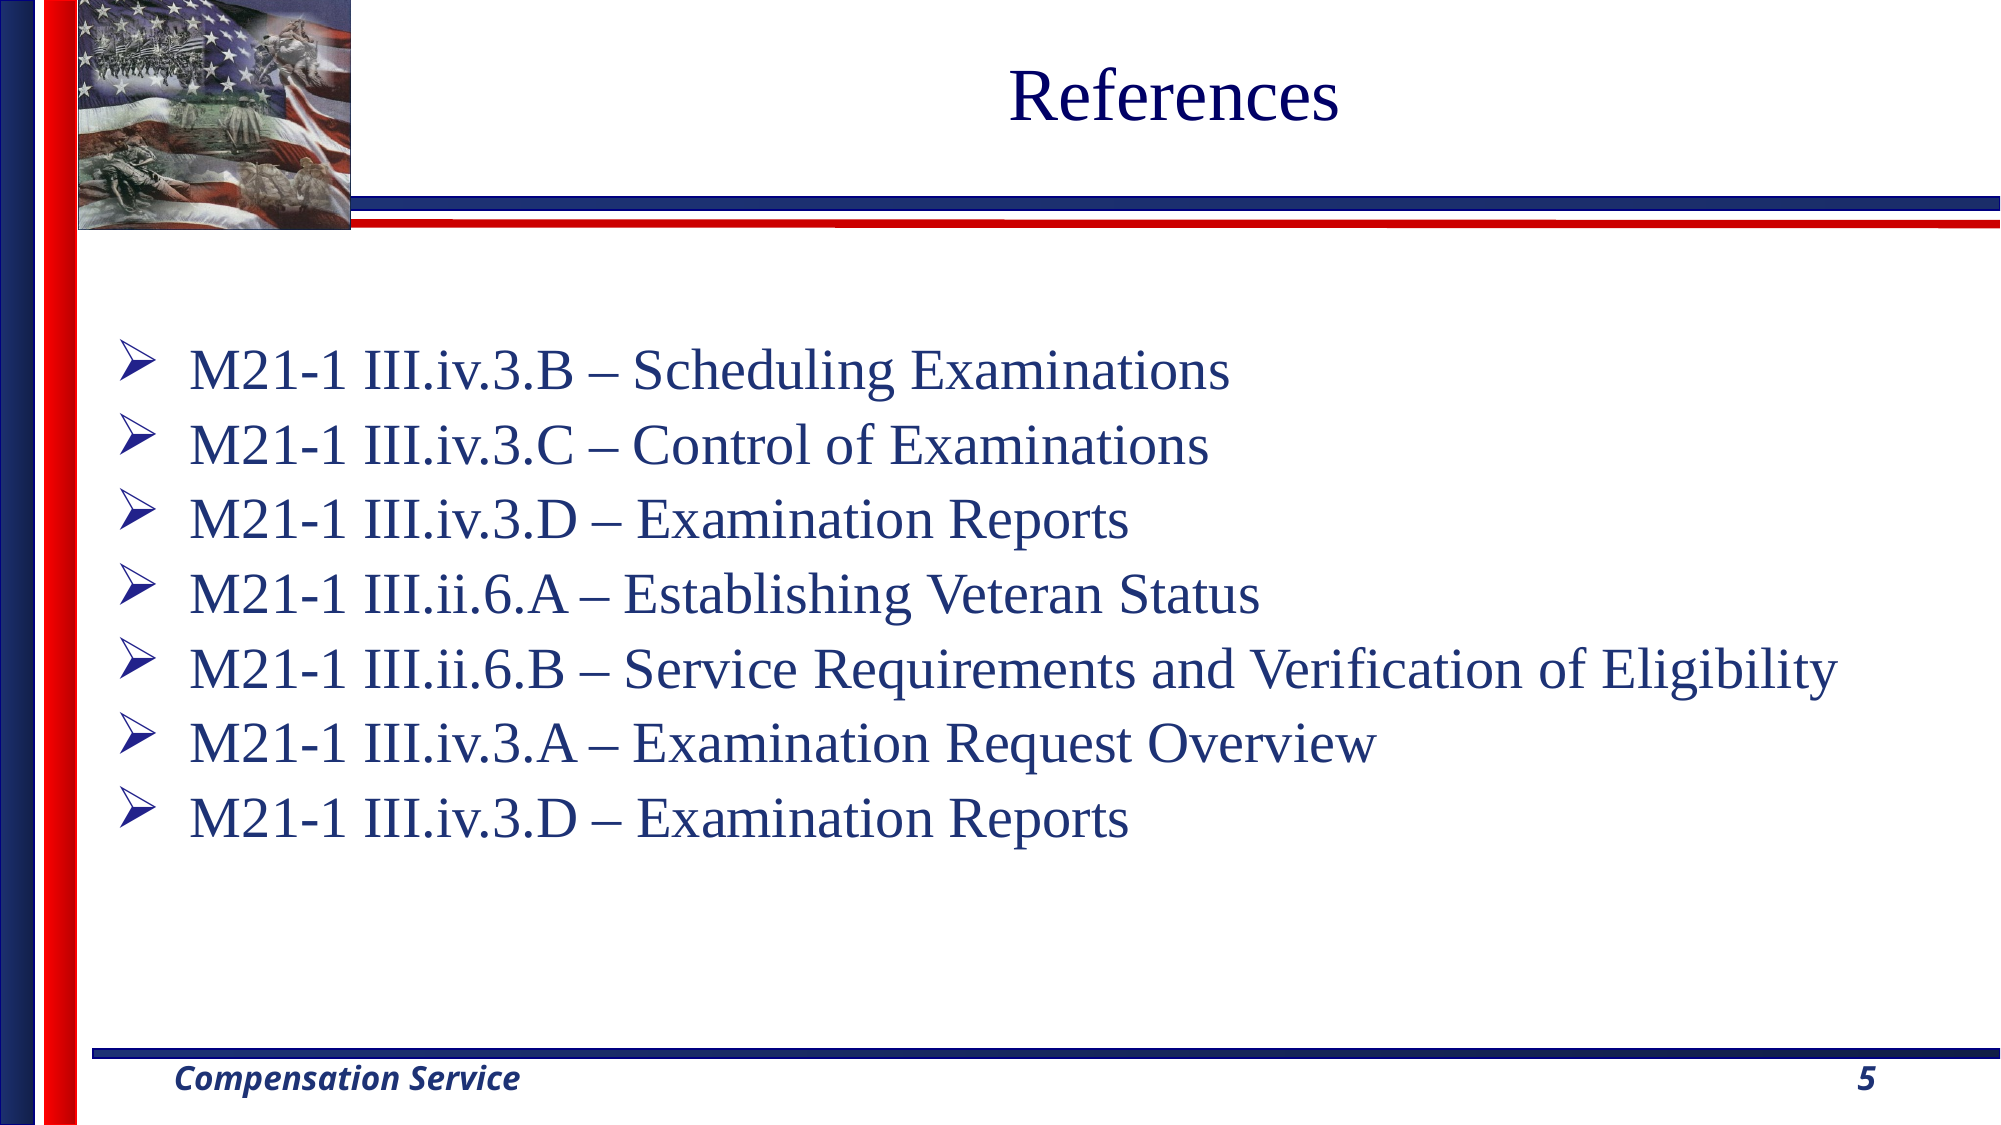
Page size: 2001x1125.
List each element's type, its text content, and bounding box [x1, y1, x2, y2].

picture [78, 0, 351, 230]
text_box References [349, 37, 2000, 163]
slide_number 5 [1733, 1042, 2000, 1118]
list M21-1 III.iv.3.B – Scheduling Examinations M21-1 III.iv.3.C – Control of Examinations M21-1 III.iv.3.D – Examination Reports M21-1 III.ii.6.A – Establishing Veteran Status M21-1 III.ii.6.B – Service Requirements and Verification of Eligibility M21-1 III.iv.3.A – Examination Request Overview M21-1 III.iv.3.D – Examination Reports [99, 249, 1969, 1013]
